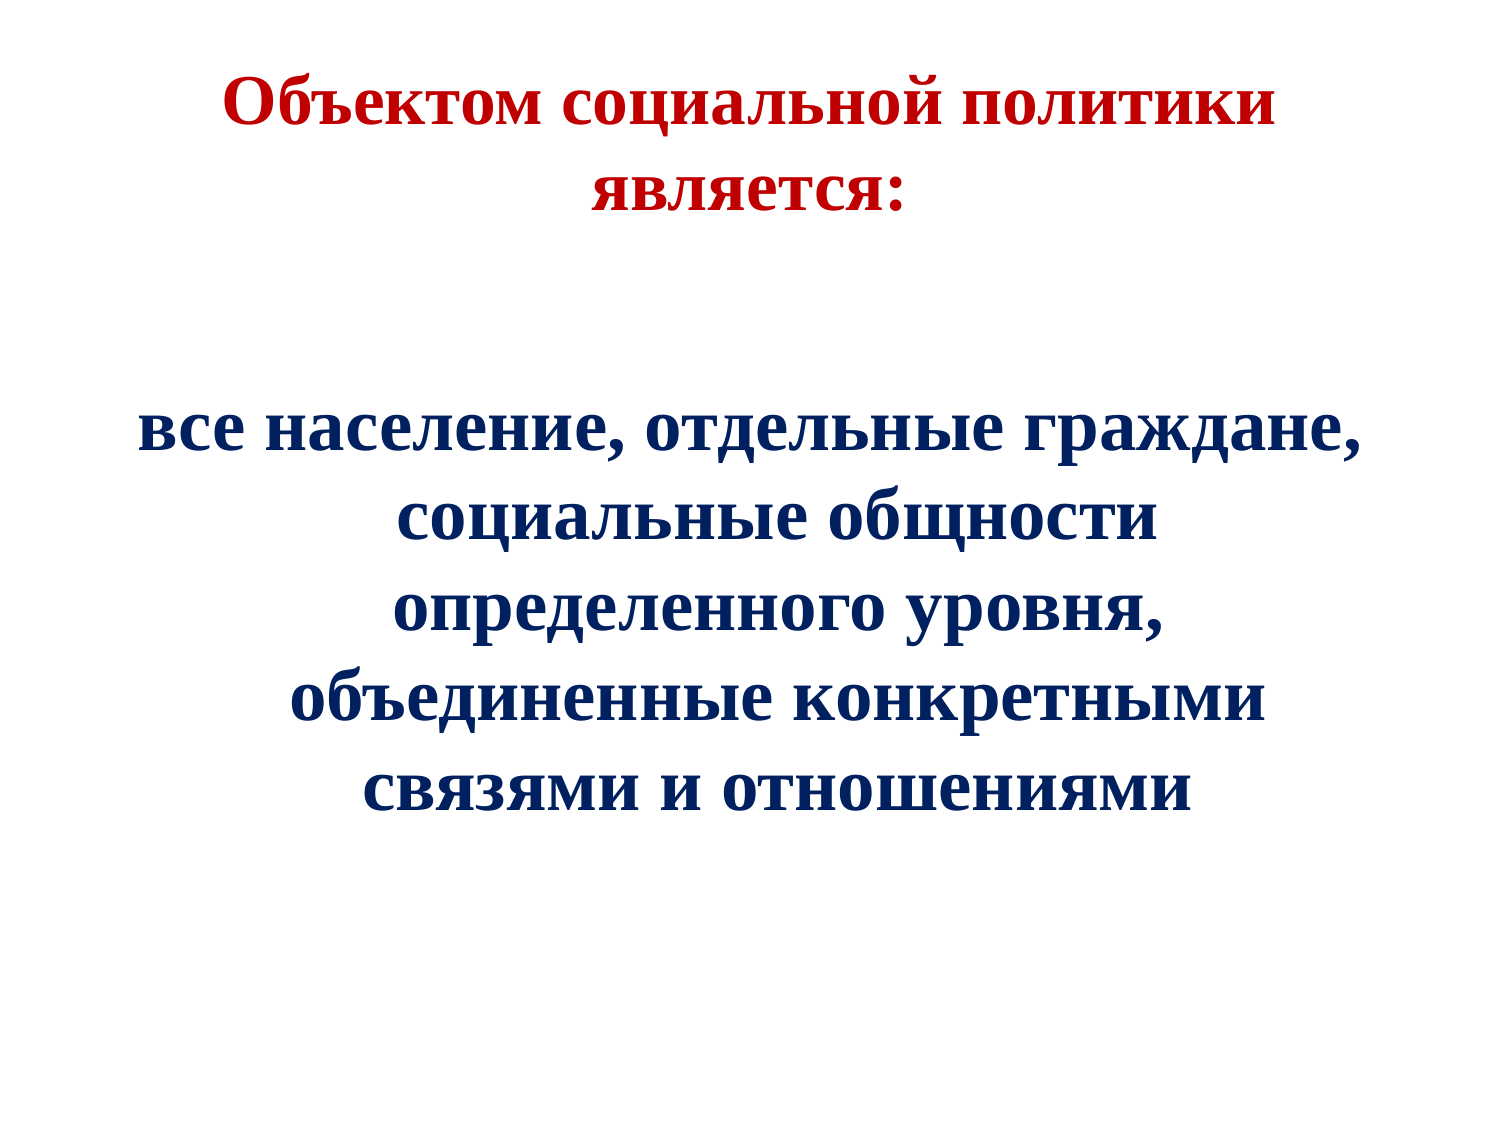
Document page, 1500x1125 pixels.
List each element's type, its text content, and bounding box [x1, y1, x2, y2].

list все население, отдельные граждане, социальные общности определенного уровня, объединенные конкретными связями и отношениями [75, 262, 1425, 1063]
title Объектом социальной политики является: [75, 45, 1425, 233]
